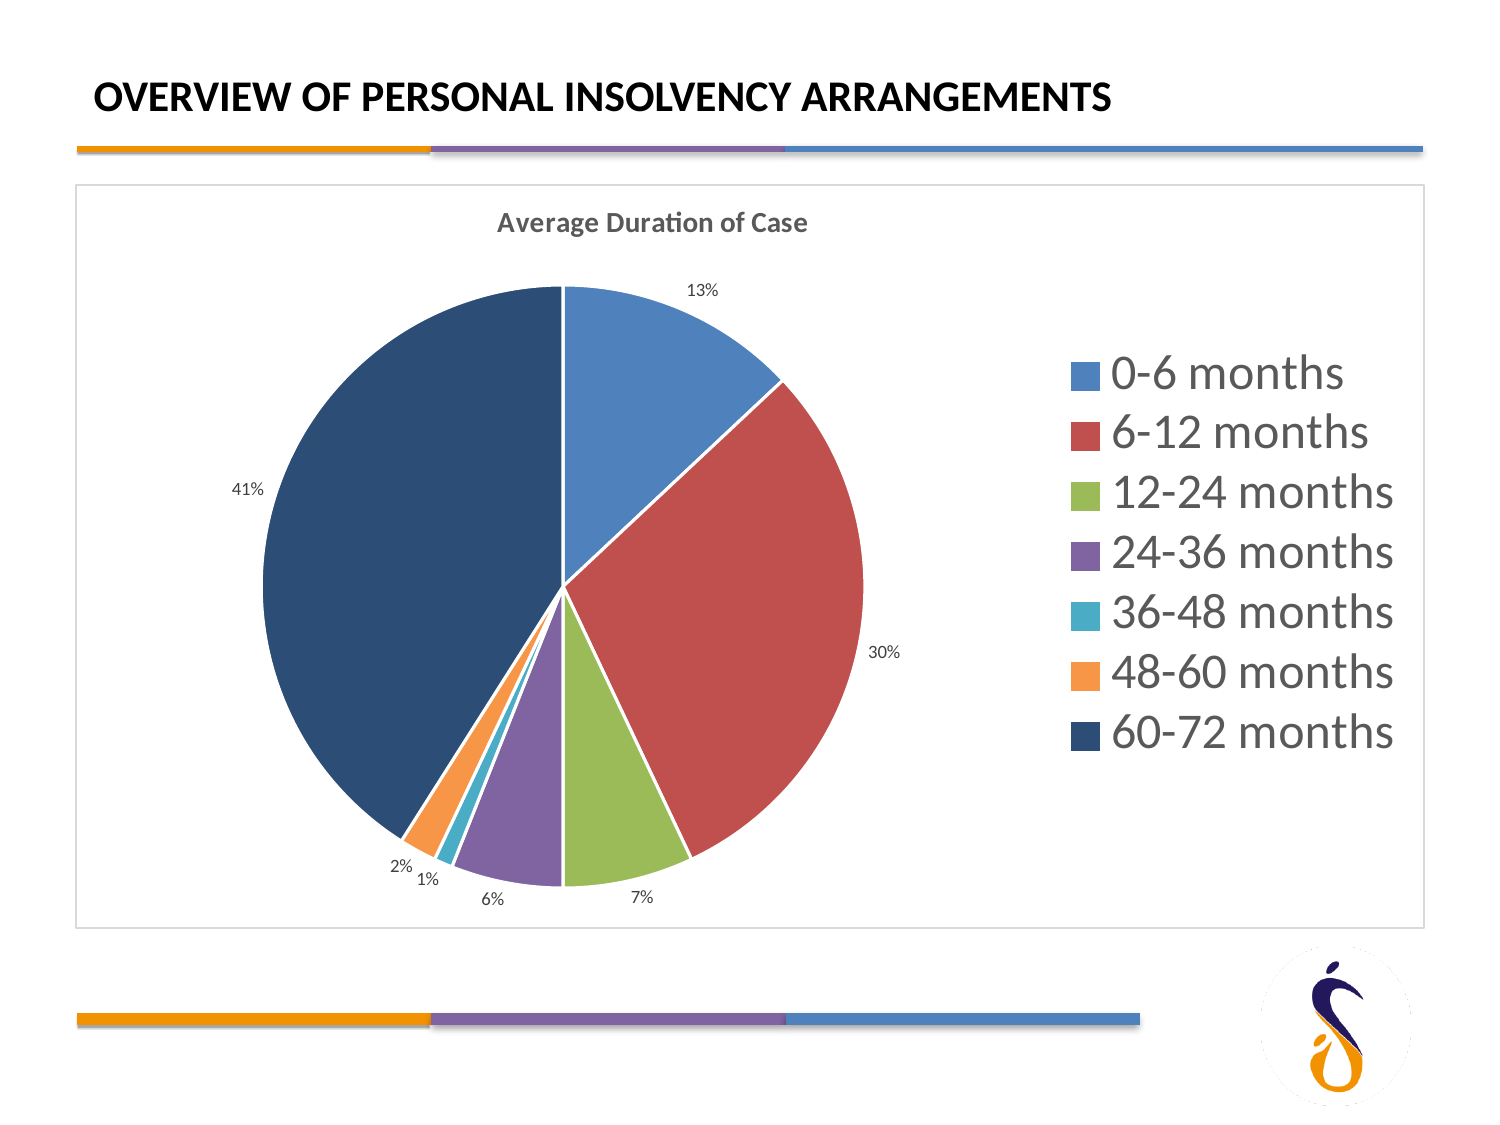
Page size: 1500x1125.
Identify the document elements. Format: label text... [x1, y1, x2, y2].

chart [74, 184, 1426, 929]
list [75, 937, 1425, 1000]
picture [1260, 1000, 1411, 1106]
text_box OVERVIEW OF PERSONAL INSOLVENCY ARRANGEMENTS [75, 58, 1426, 139]
